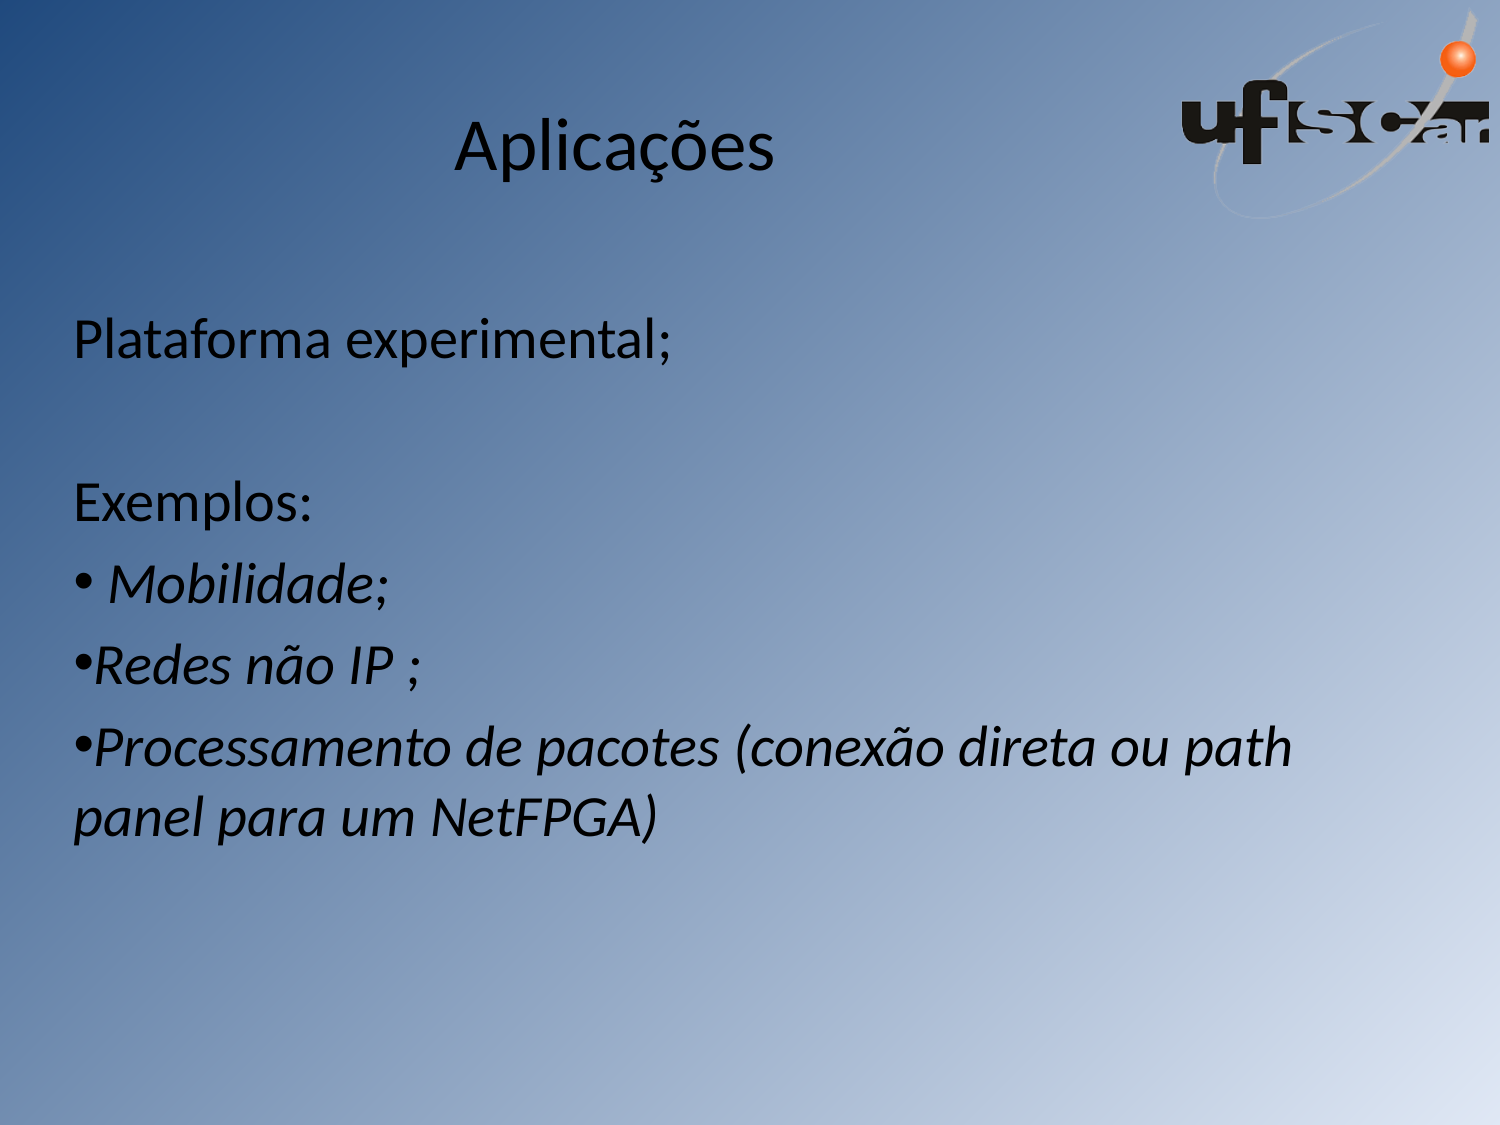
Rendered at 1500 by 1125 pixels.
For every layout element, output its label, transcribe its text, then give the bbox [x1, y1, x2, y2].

subtitle Plataforma experimental; Exemplos: Mobilidade; Redes não IP ; Processamento de pacotes (conexão direta ou path panel para um NetFPGA) [58, 292, 1407, 997]
title Aplicações [58, 58, 1171, 223]
picture [1176, 0, 1500, 237]
